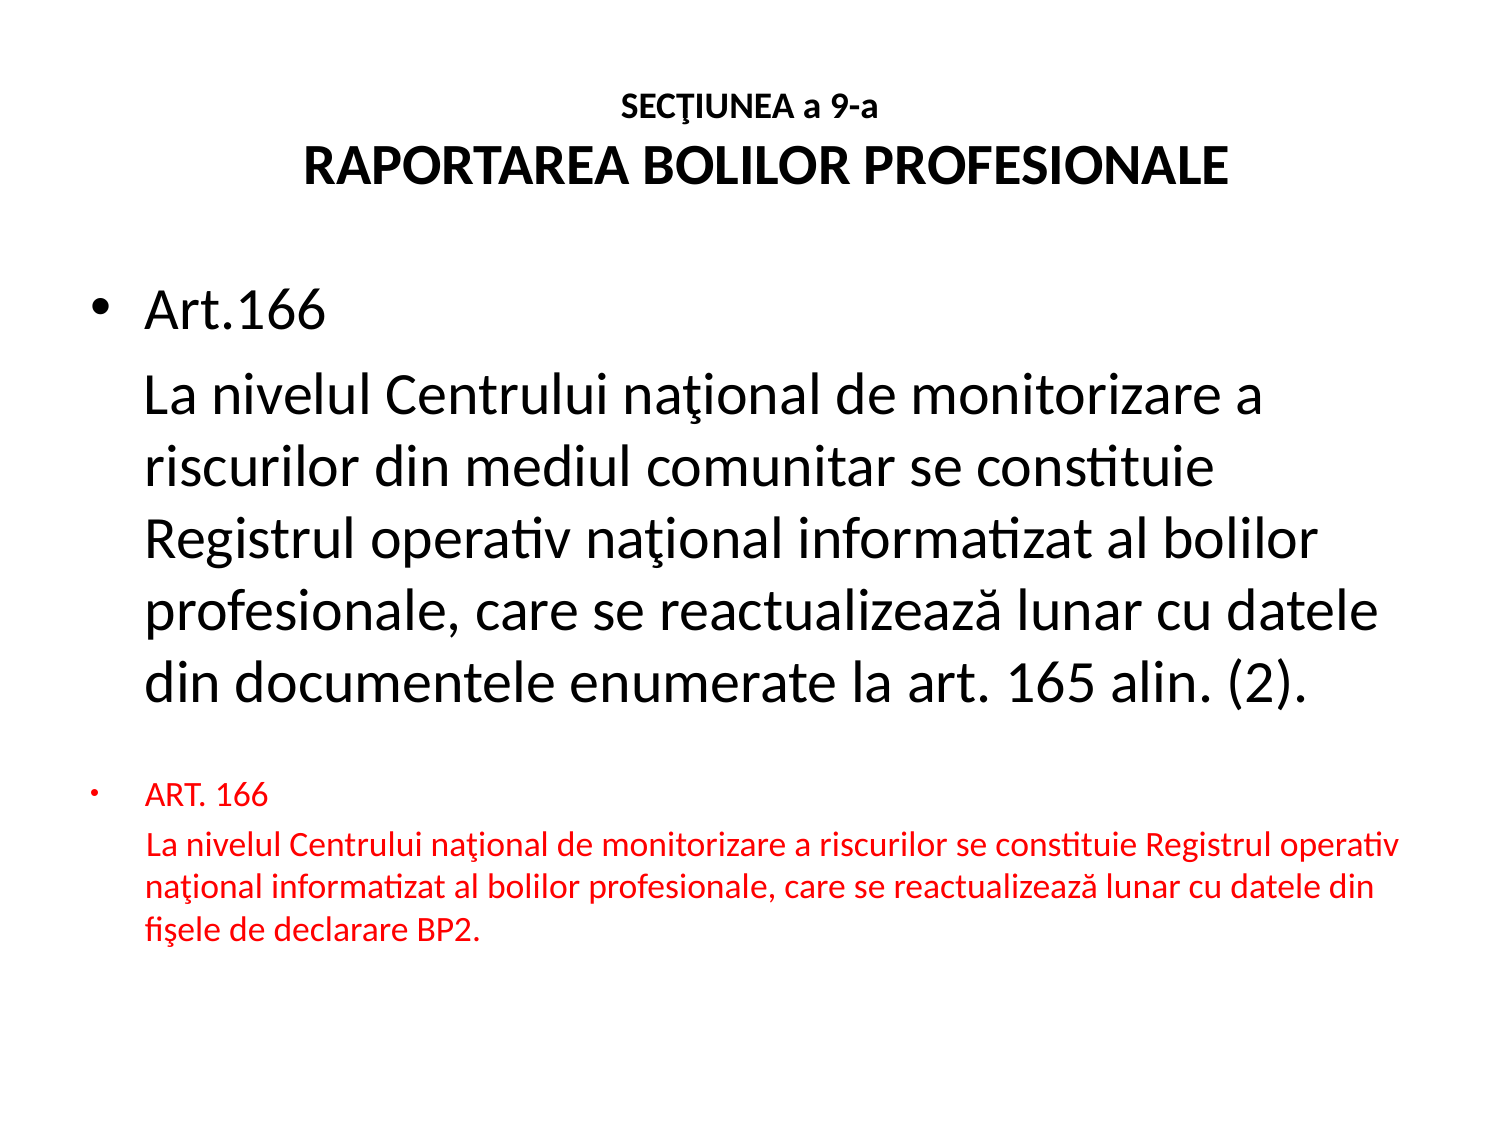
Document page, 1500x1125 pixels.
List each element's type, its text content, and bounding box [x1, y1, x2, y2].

title SECŢIUNEA a 9-a RAPORTAREA BOLILOR PROFESIONALE [75, 45, 1425, 233]
list Art.166 La nivelul Centrului naţional de monitorizare a riscurilor din mediul comunitar se constituie Registrul operativ naţional informatizat al bolilor profesionale, care se reactualizează lunar cu datele din documentele enumerate la art. 165 alin. (2). ART. 166 La nivelul Centrului naţional de monitorizare a riscurilor se constituie Registrul operativ naţional informatizat al bolilor profesionale, care se reactualizează lunar cu datele din fişele de declarare BP2. [75, 262, 1425, 1005]
